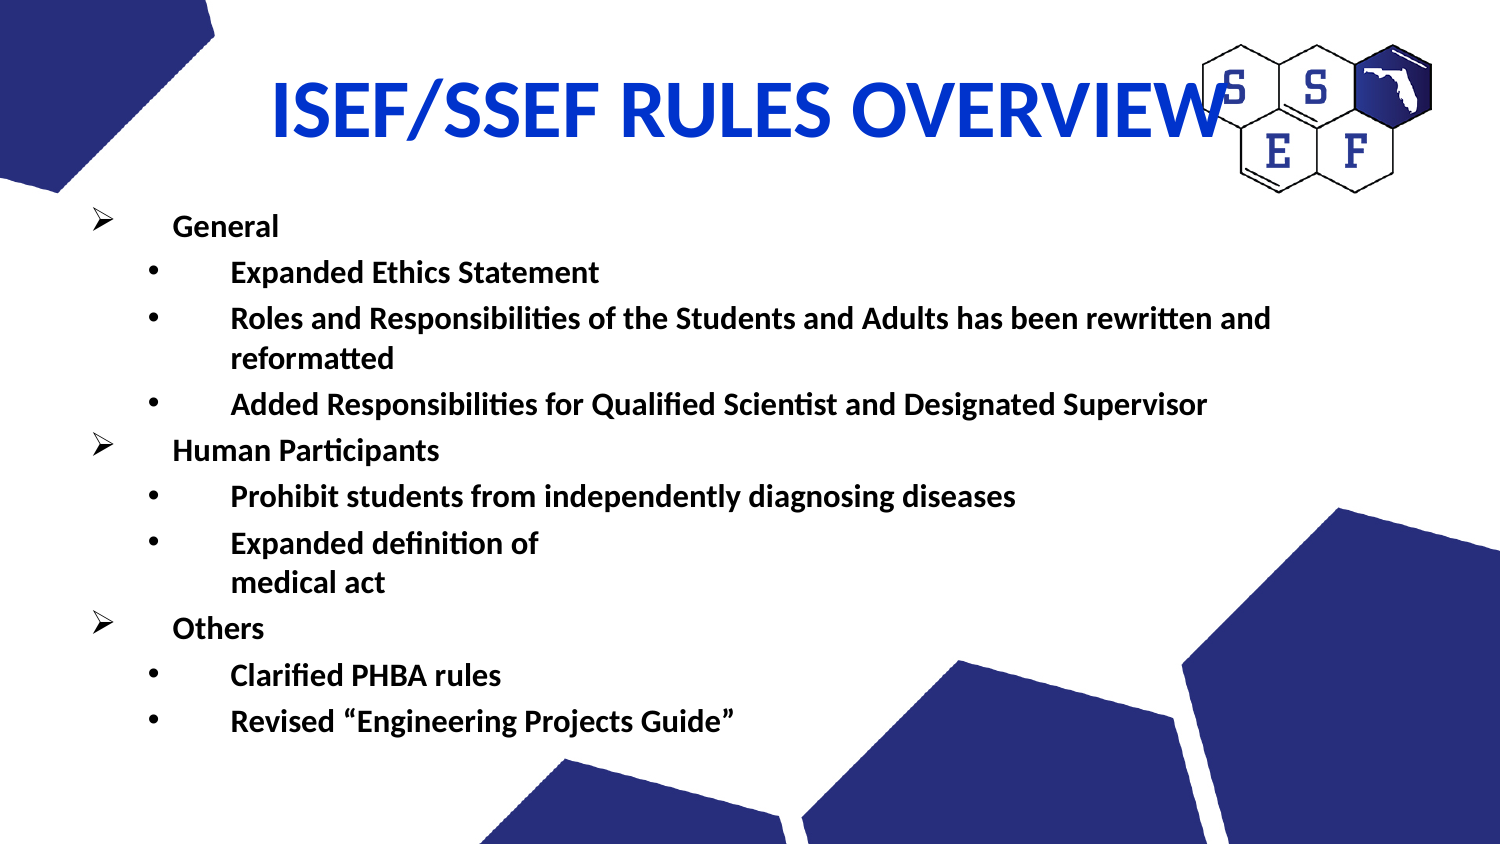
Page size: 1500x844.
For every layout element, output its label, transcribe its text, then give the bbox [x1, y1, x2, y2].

picture [0, 0, 1500, 844]
title ISEF/SSEF RULES OVERVIEW [75, 33, 1425, 175]
list General Expanded Ethics Statement Roles and Responsibilities of the Students and Adults has been rewritten and reformatted Added Responsibilities for Qualified Scientist and Designated Supervisor Human Participants Prohibit students from independently diagnosing diseases Expanded definition of medical act Others Clarified PHBA rules Revised “Engineering Projects Guide” [75, 196, 1425, 754]
